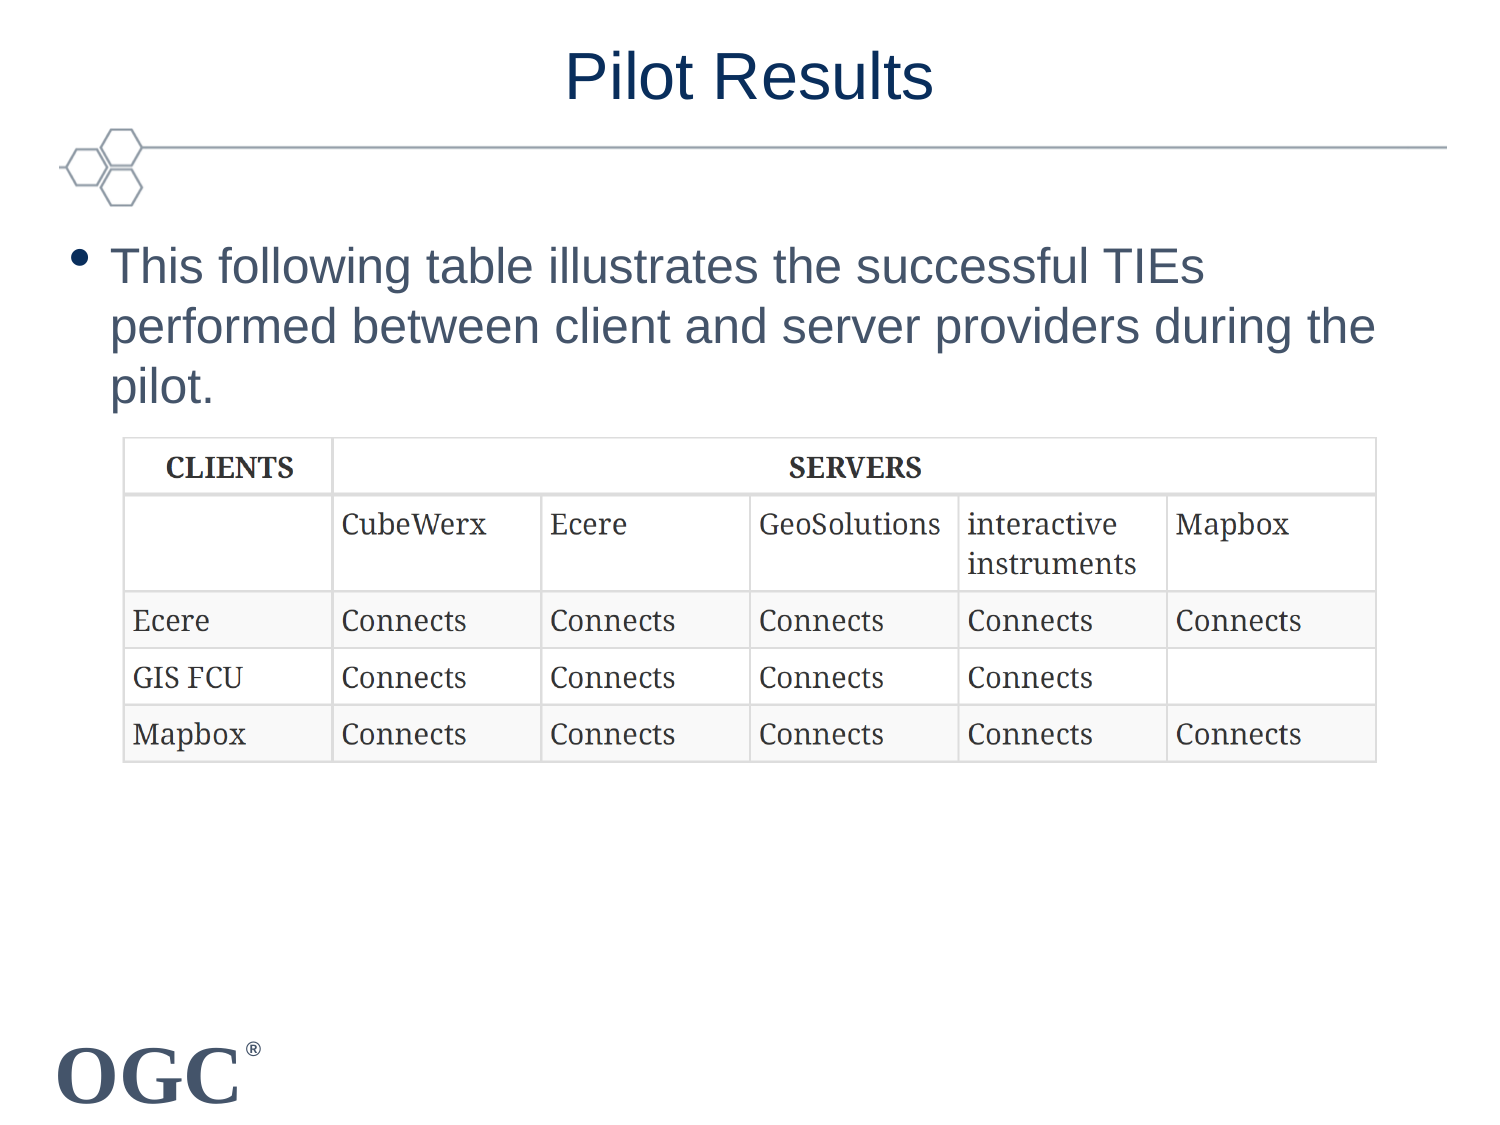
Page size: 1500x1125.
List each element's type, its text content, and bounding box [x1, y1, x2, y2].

picture [117, 431, 1383, 768]
picture [59, 135, 1447, 208]
text_box This following table illustrates the successful TIEs performed between client and server providers during the pilot. [56, 225, 1445, 414]
text_box Pilot Results [37, 22, 1463, 135]
